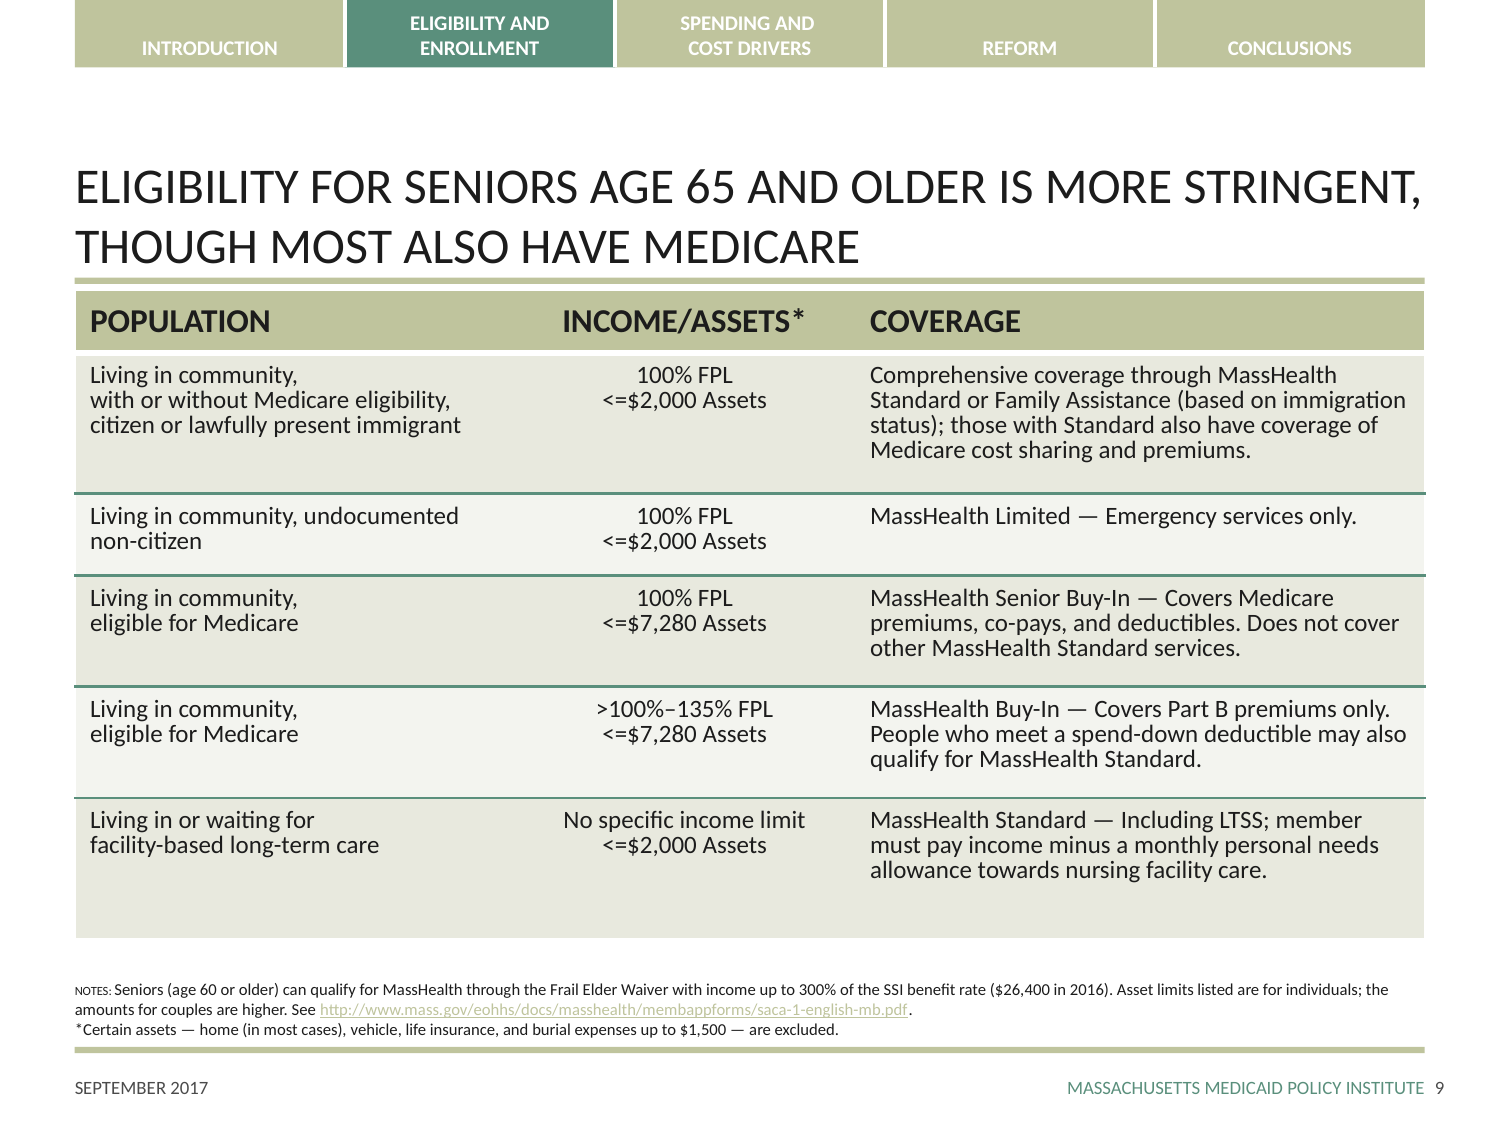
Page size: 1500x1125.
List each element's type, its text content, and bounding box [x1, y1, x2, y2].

table_cell Comprehensive coverage through MassHealth Standard or Family Assistance (based on immigration status); those with Standard also have coverage of Medicare cost sharing and premiums. [855, 356, 1424, 492]
table_cell Living in community, with or without Medicare eligibility, citizen or lawfully present immigrant [76, 356, 514, 492]
title ELIGIBILITY FOR SENIORS AGE 65 AND OLDER IS MORE STRINGENT, THOUGH MOST ALSO HAVE MEDICARE [74, 149, 1436, 281]
table_cell >100%–135% FPL <=$7,280 Assets [514, 688, 855, 797]
slide_number 8 [1434, 1075, 1500, 1125]
table_cell 100% FPL <=$7,280 Assets [514, 577, 855, 685]
text_box NOTES: Seniors (age 60 or older) can qualify for MassHealth through the Frail Elder Waiver with income up to 300% of the SSI benefit rate ($26,400 in 2016). Asset limits listed are for individuals; the amounts for couples are higher. See http://www.mass.gov/eohhs/docs/masshealth/membappforms/saca-1-english-mb.pdf. *Certain assets — home (in most cases), vehicle, life insurance, and burial expenses up to $1,500 — are excluded. [74, 971, 1425, 1046]
table_header COVERAGE [855, 291, 1424, 350]
table_cell Living in or waiting for facility-based long-term care [76, 799, 514, 938]
table_cell Living in community, undocumented non-citizen [76, 495, 514, 574]
table_cell No specific income limit <=$2,000 Assets [514, 799, 855, 938]
table_cell Living in community, eligible for Medicare [76, 577, 514, 685]
table_cell 100% FPL <=$2,000 Assets [514, 356, 855, 492]
table_cell Living in community, eligible for Medicare [76, 688, 514, 797]
table_cell MassHealth Limited — Emergency services only. [855, 495, 1424, 574]
table_header POPULATION [76, 291, 514, 350]
table_cell MassHealth Standard — Including LTSS; member must pay income minus a monthly personal needs allowance towards nursing facility care. [855, 799, 1424, 938]
table_cell MassHealth Senior Buy-In — Covers Medicare premiums, co-pays, and deductibles. Does not cover other MassHealth Standard services. [855, 577, 1424, 685]
table_cell 100% FPL <=$2,000 Assets [514, 495, 855, 574]
table_header INCOME/ASSETS* [514, 291, 855, 350]
table_cell MassHealth Buy-In — Covers Part B premiums only. People who meet a spend-down deductible may also qualify for MassHealth Standard. [855, 688, 1424, 797]
